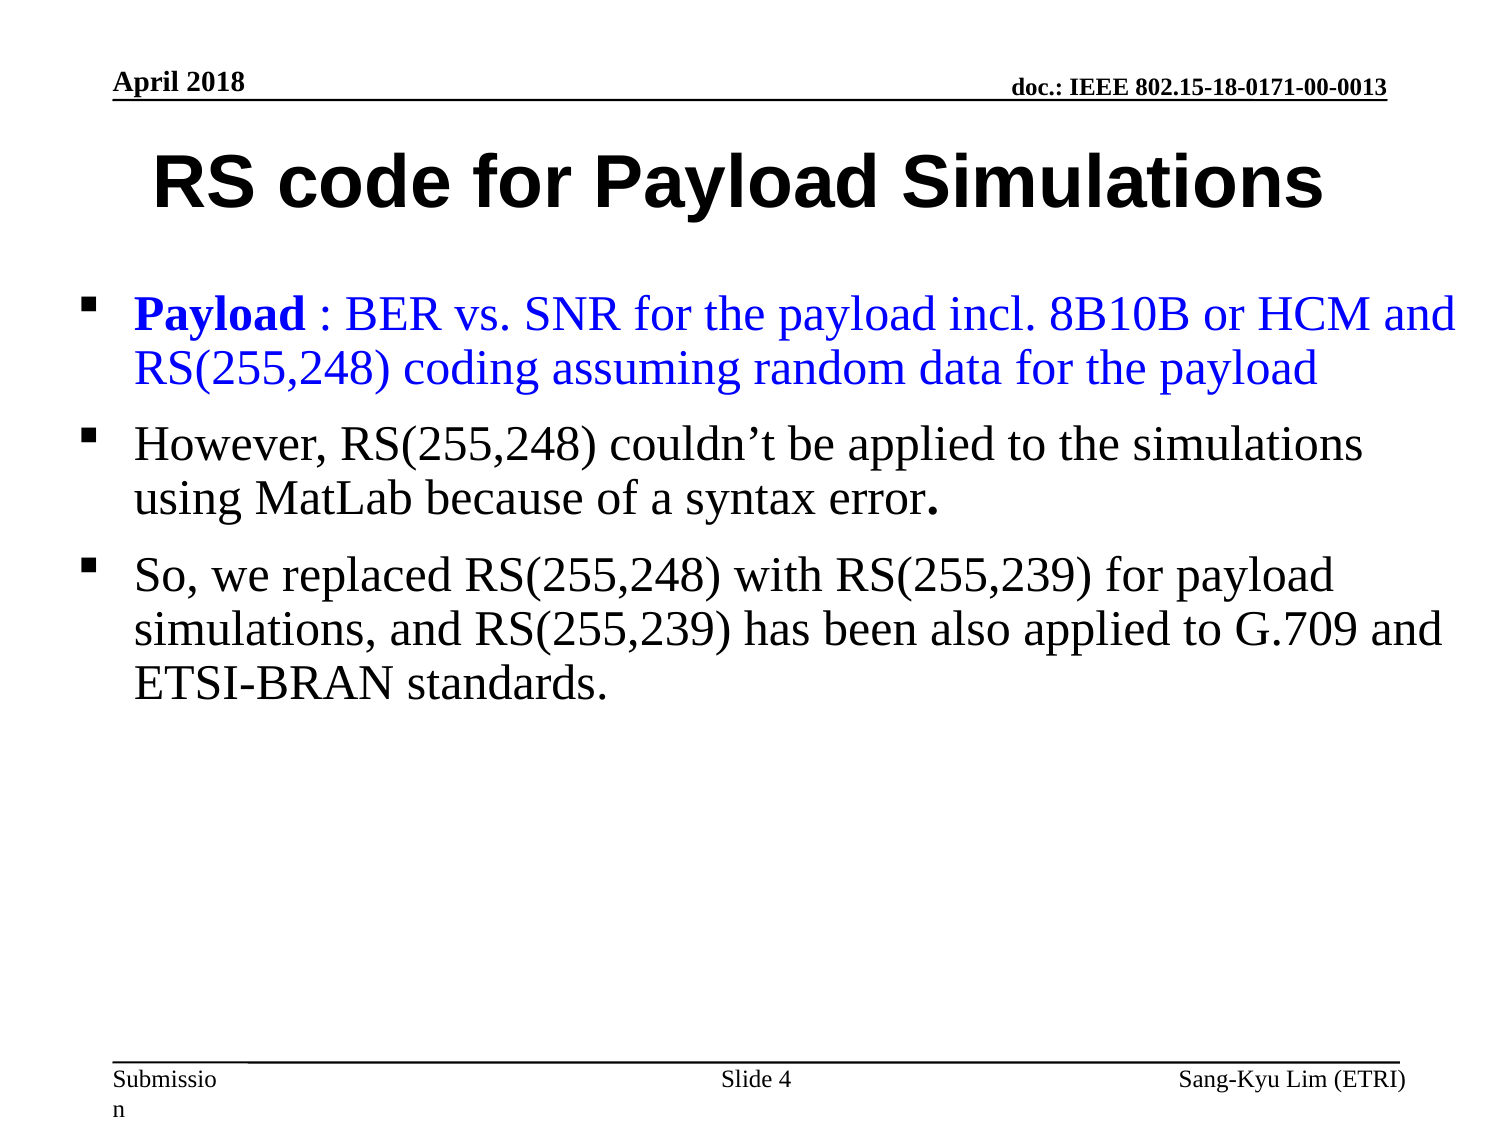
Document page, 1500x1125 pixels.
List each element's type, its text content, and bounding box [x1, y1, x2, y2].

slide_number Slide 4 [712, 1061, 800, 1093]
text_box Payload : BER vs. SNR for the payload incl. 8B10B or HCM and RS(255,248) coding assuming random data for the payload However, RS(255,248) couldn’t be applied to the simulations using MatLab because of a syntax error. So, we replaced RS(255,248) with RS(255,239) for payload simulations, and RS(255,239) has been also applied to G.709 and ETSI-BRAN standards. [62, 279, 1496, 846]
footer Sang-Kyu Lim (ETRI) [893, 1061, 1407, 1093]
text_box RS code for Payload Simulations [0, 125, 1500, 252]
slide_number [112, 61, 376, 98]
